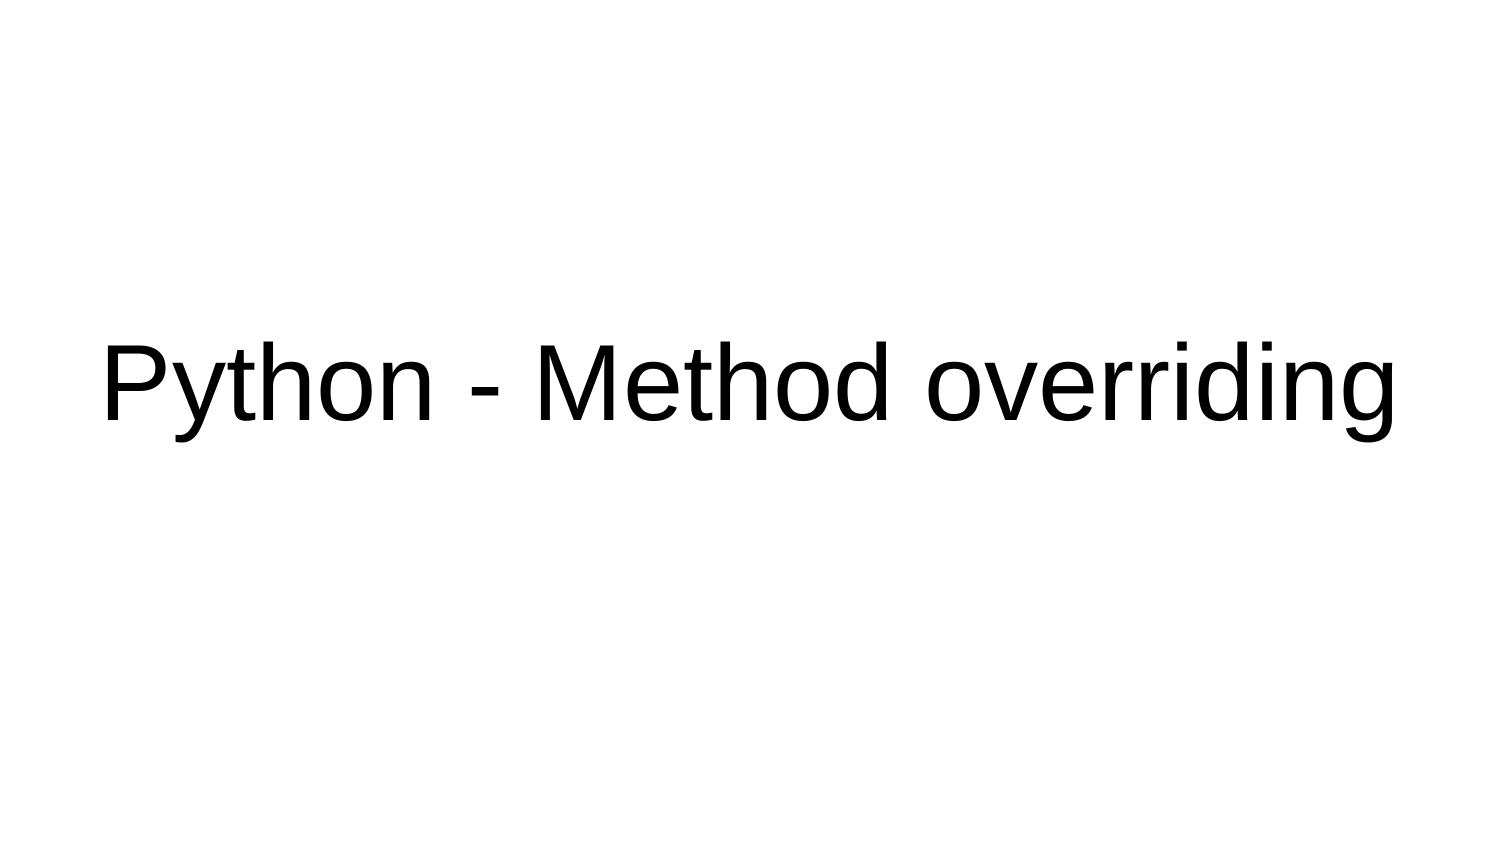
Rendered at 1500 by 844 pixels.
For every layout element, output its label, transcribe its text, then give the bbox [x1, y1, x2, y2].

title Python - Method overriding [51, 122, 1449, 459]
